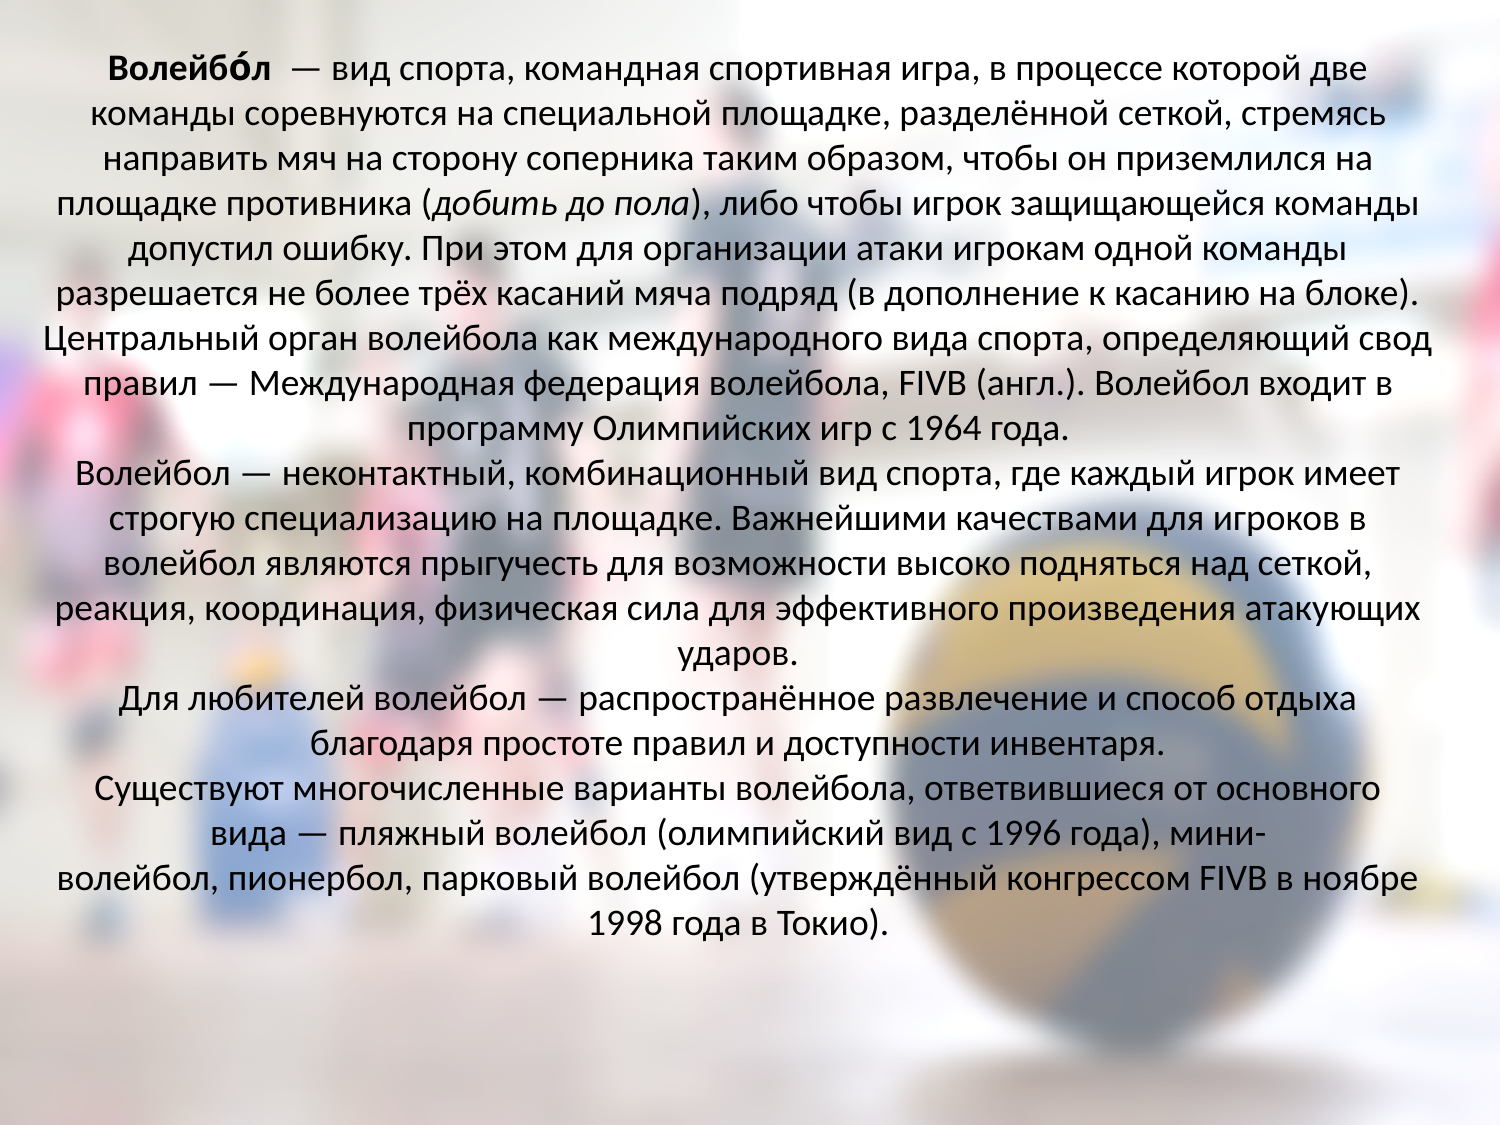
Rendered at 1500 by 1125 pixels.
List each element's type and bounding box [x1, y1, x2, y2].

list [0, 0, 1500, 1125]
